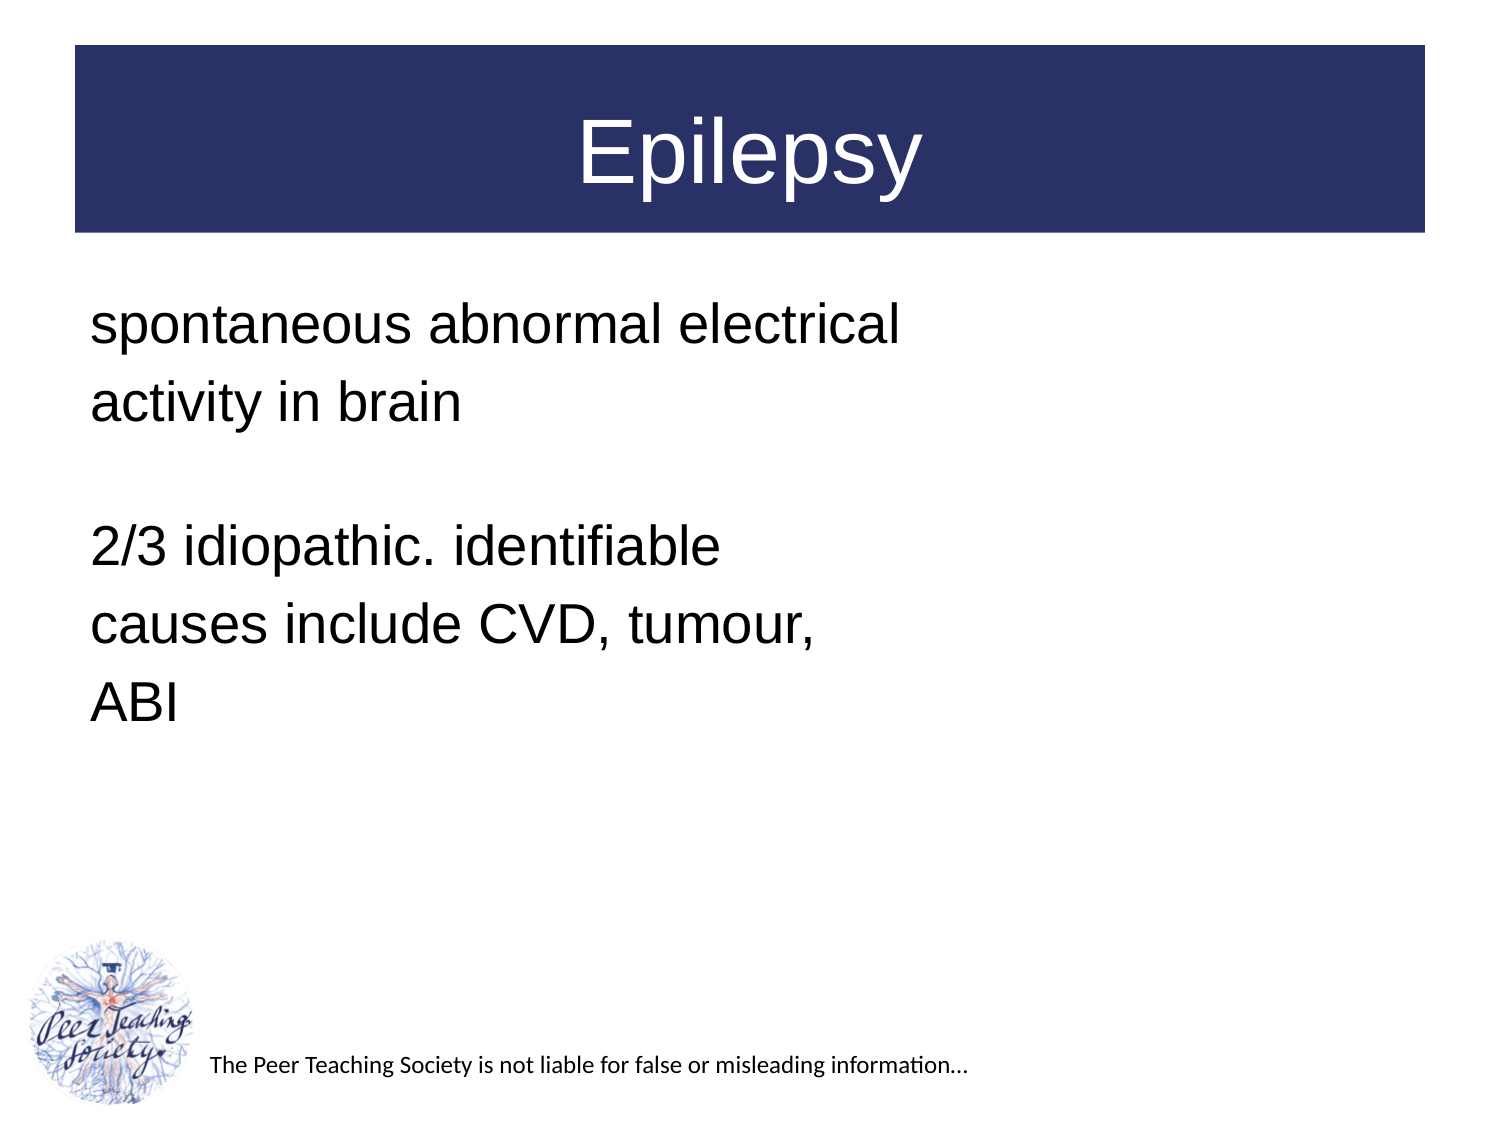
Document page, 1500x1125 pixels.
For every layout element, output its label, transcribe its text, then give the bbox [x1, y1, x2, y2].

title Epilepsy [75, 45, 1425, 233]
picture [26, 938, 195, 1107]
list spontaneous abnormal electrical activity in brain 2/3 idiopathic. identifiable causes include CVD, tumour, ABI [75, 262, 923, 1005]
